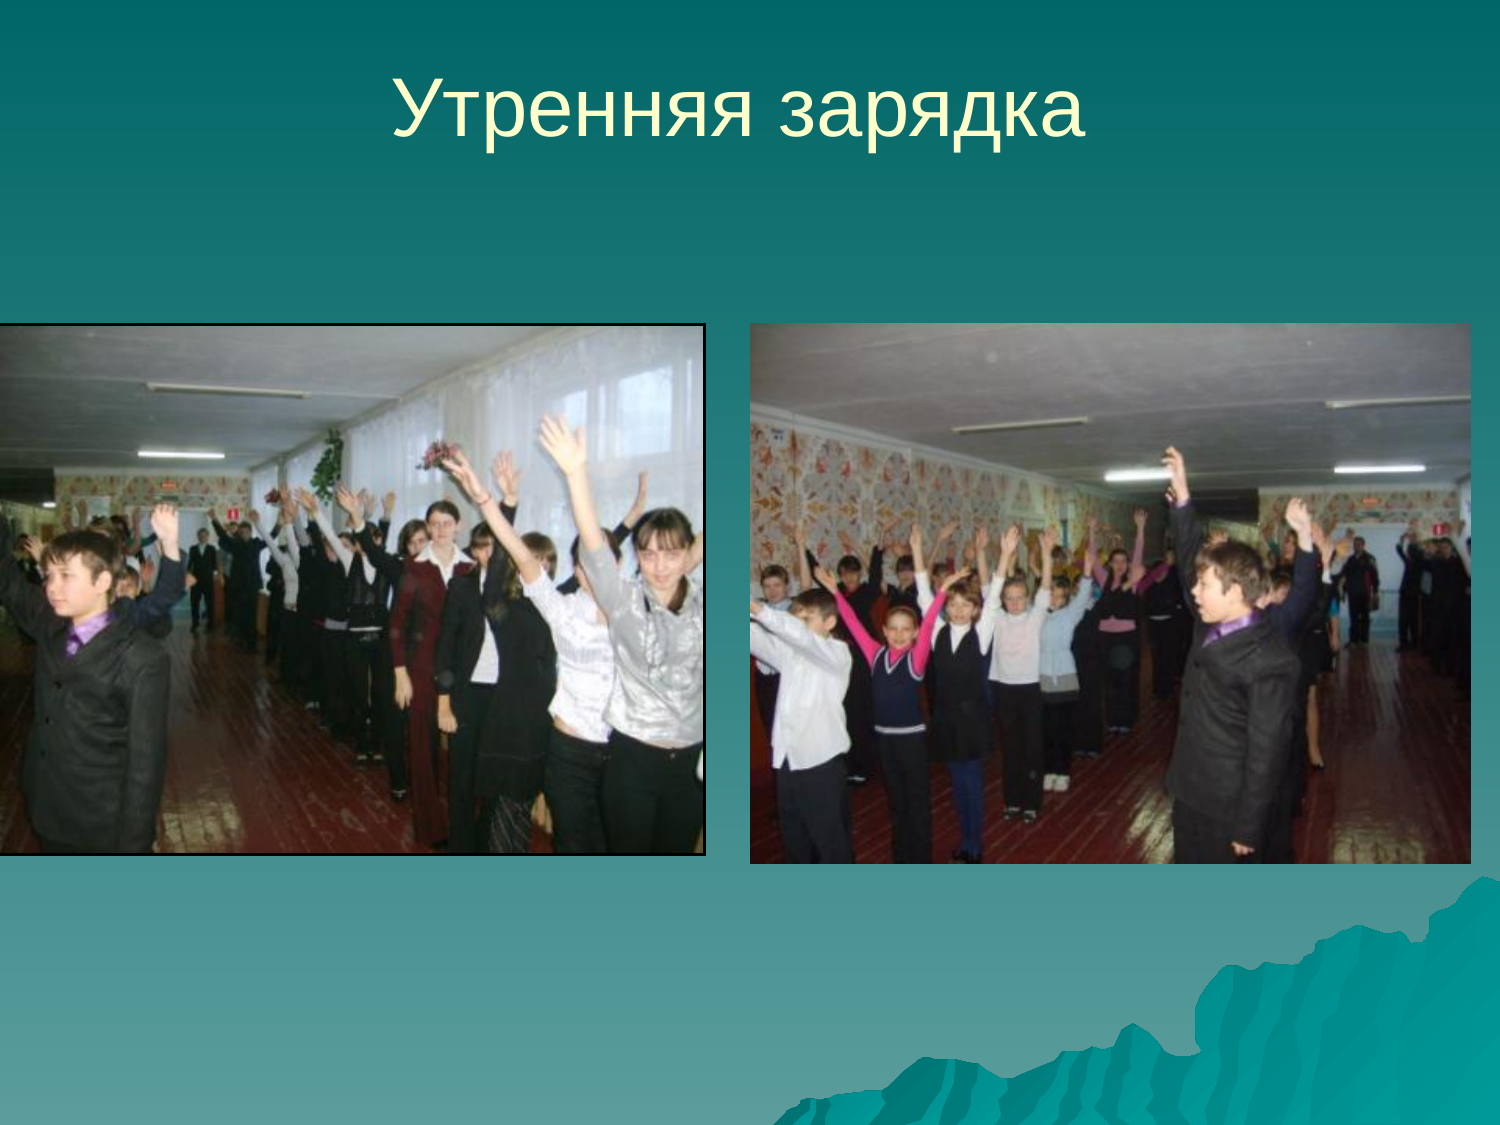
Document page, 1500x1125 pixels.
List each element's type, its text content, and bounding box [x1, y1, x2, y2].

picture [0, 326, 704, 854]
picture [749, 323, 1471, 865]
title Утренняя зарядка [74, 45, 1426, 162]
